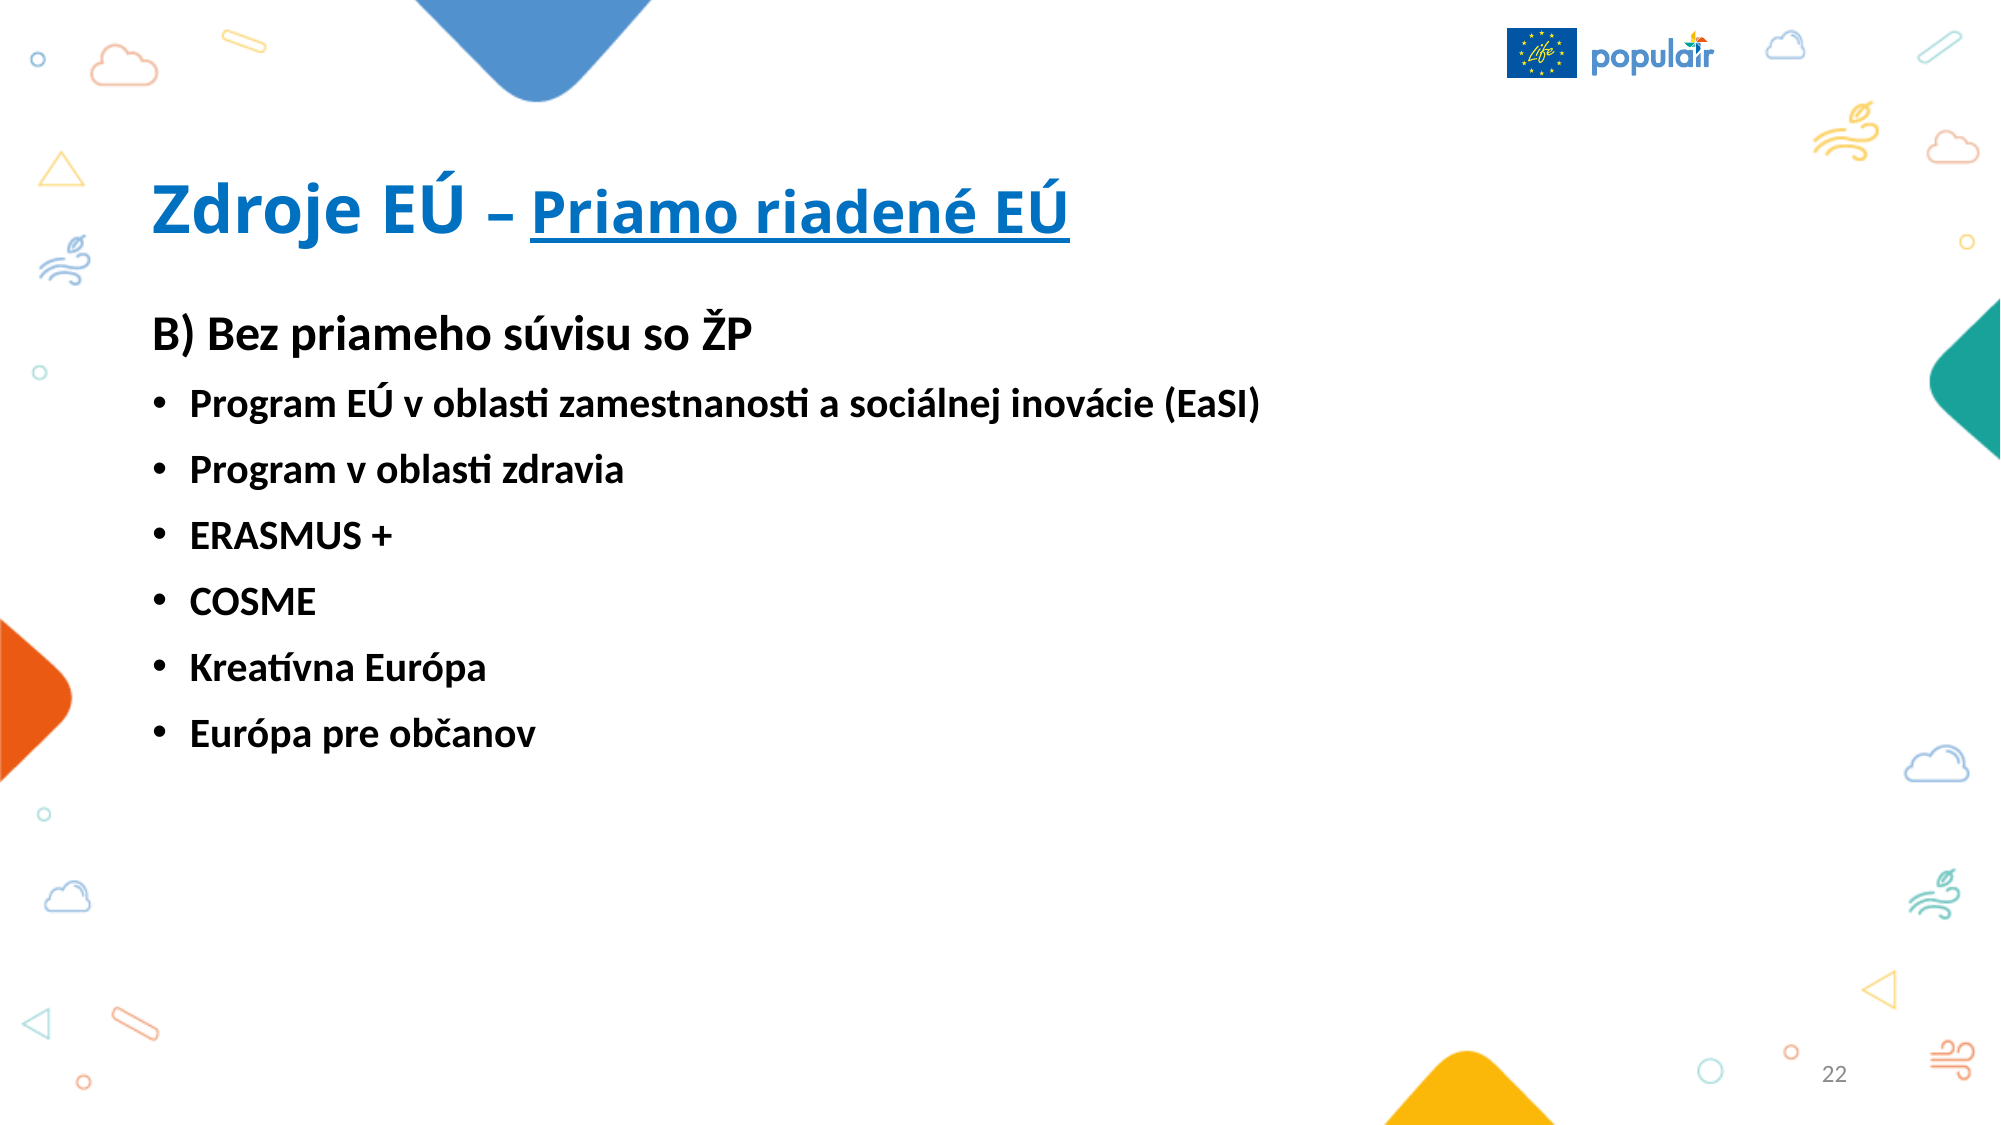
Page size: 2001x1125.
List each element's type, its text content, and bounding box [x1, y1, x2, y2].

picture [0, 0, 2001, 1125]
title Zdroje EÚ – Priamo riadené EÚ [137, 147, 1863, 278]
slide_number 22 [1412, 1042, 1863, 1103]
list B) Bez priameho súvisu so ŽP Program EÚ v oblasti zamestnanosti a sociálnej inovácie (EaSI) Program v oblasti zdravia ERASMUS + COSME Kreatívna Európa Európa pre občanov [137, 299, 1863, 1014]
